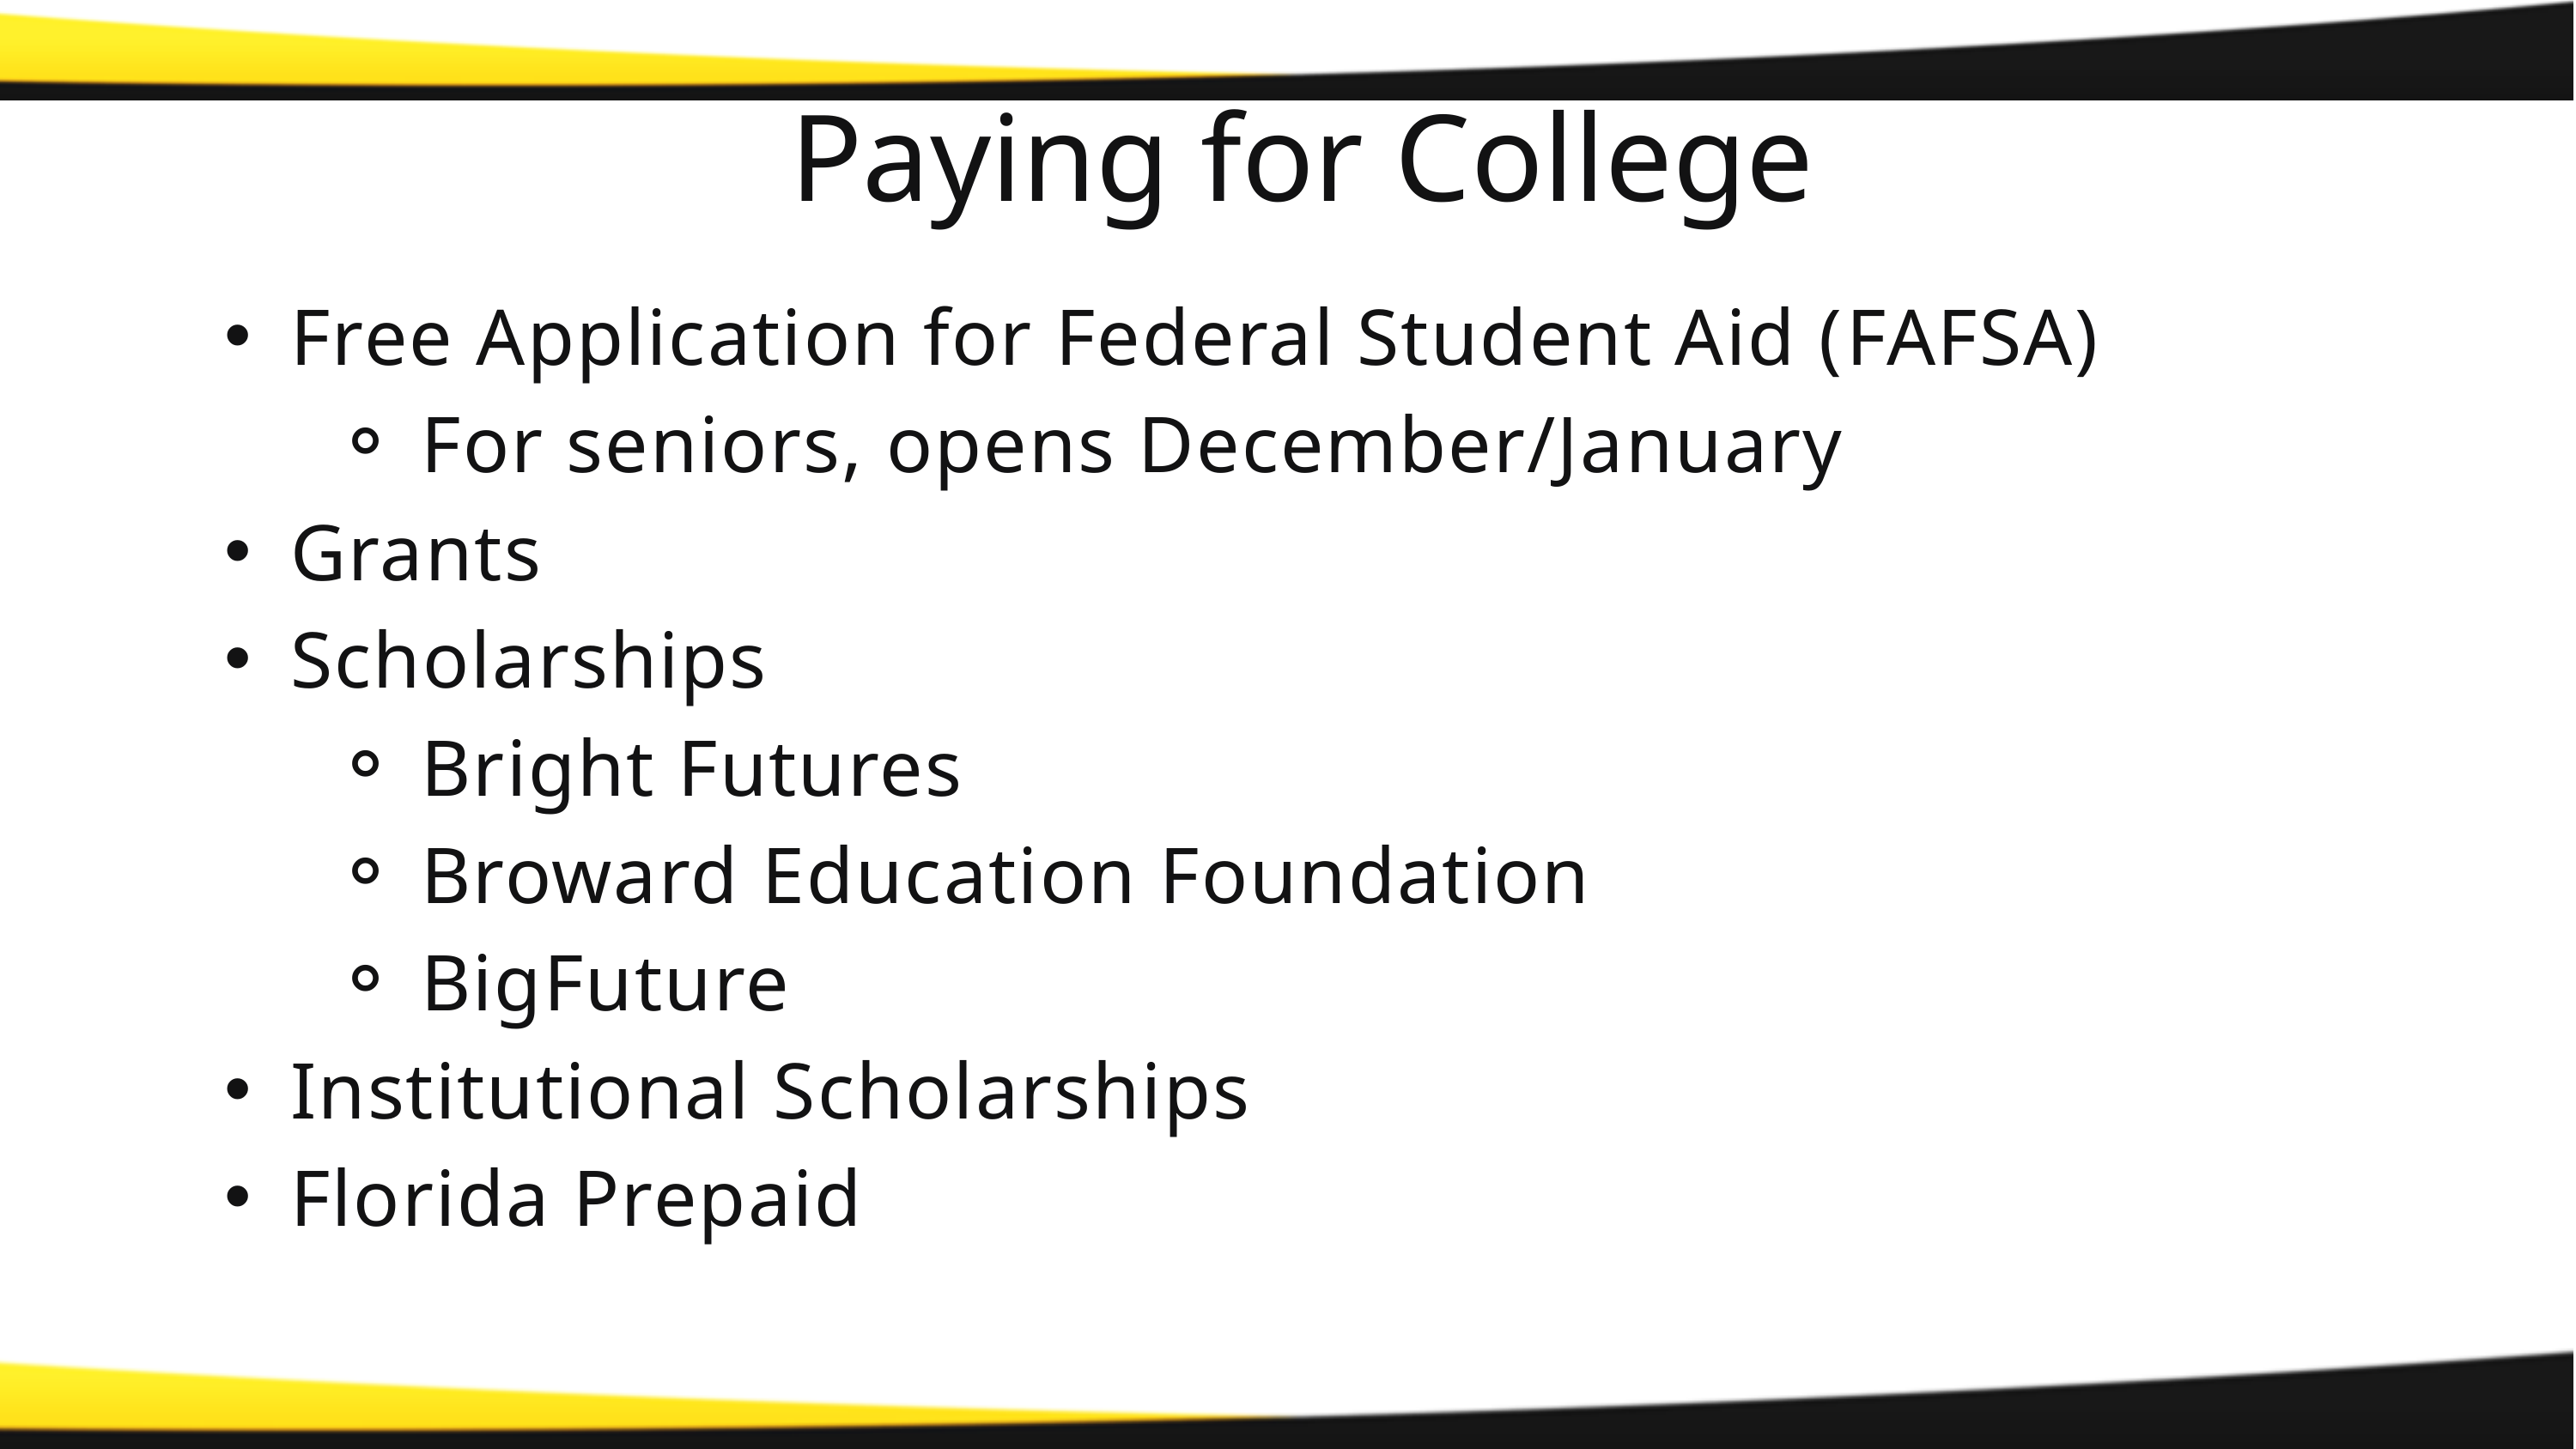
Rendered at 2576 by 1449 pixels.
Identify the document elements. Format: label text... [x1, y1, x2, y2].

text_box Free Application for Federal Student Aid (FAFSA) For seniors, opens December/January Grants Scholarships Bright Futures Broward Education Foundation BigFuture Institutional Scholarships Florida Prepaid [159, 273, 2446, 1242]
text_box Paying for College [547, 100, 2058, 226]
text_box [0, 0, 2573, 100]
text_box [0, 1325, 2573, 1449]
